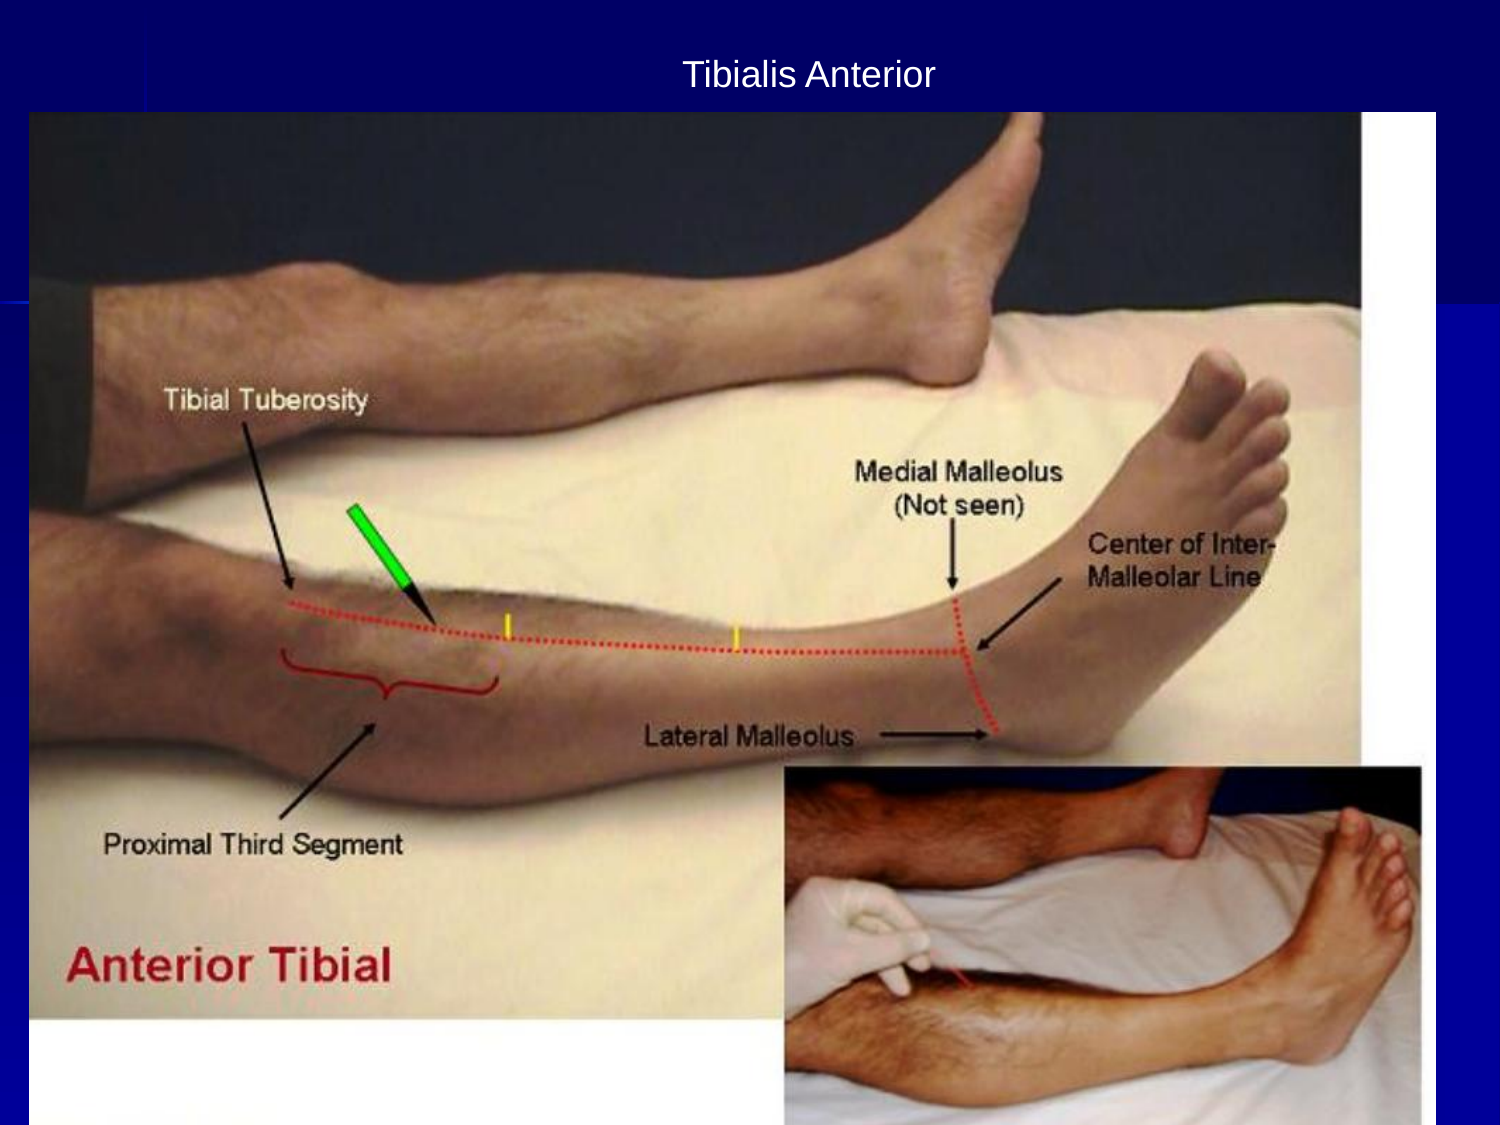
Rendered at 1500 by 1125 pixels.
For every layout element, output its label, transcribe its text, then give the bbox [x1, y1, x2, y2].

text_box Tibialis Anterior [206, 42, 951, 103]
picture [29, 111, 1436, 1125]
